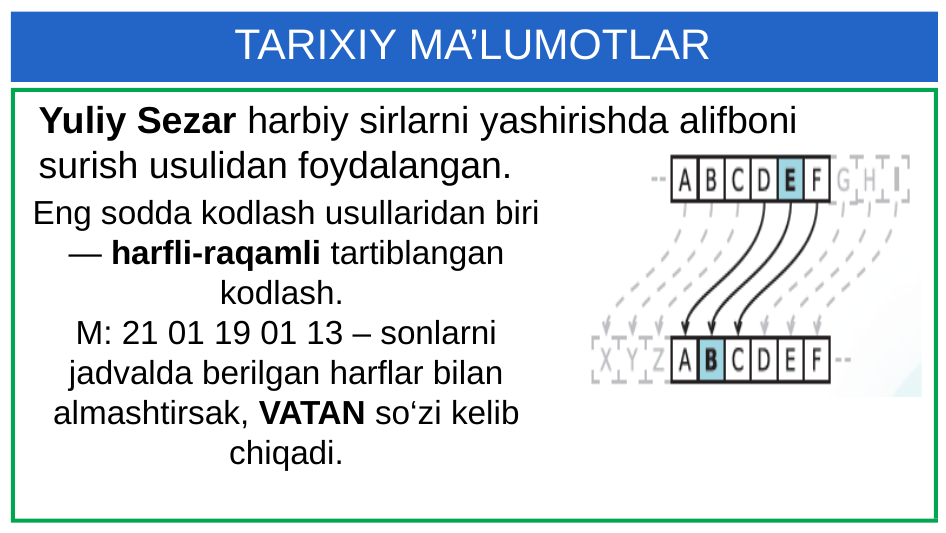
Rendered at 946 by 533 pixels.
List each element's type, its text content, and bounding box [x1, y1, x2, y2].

title TARIXIY MA’LUMOTLAR [49, 16, 897, 122]
text_box Yuliy Sezar harbiy sirlarni yashirishda alifboni surish usulidan foydalangan. [23, 88, 922, 194]
picture [578, 141, 922, 397]
text_box Eng sodda kodlash usullaridan biri — harfli-raqamli tartiblangan kodlash. M: 21 01 19 01 13 – sonlarni jadvalda berilgan harflar bilan almashtirsak, VATAN so‘zi kelib chiqadi. [5, 184, 568, 479]
